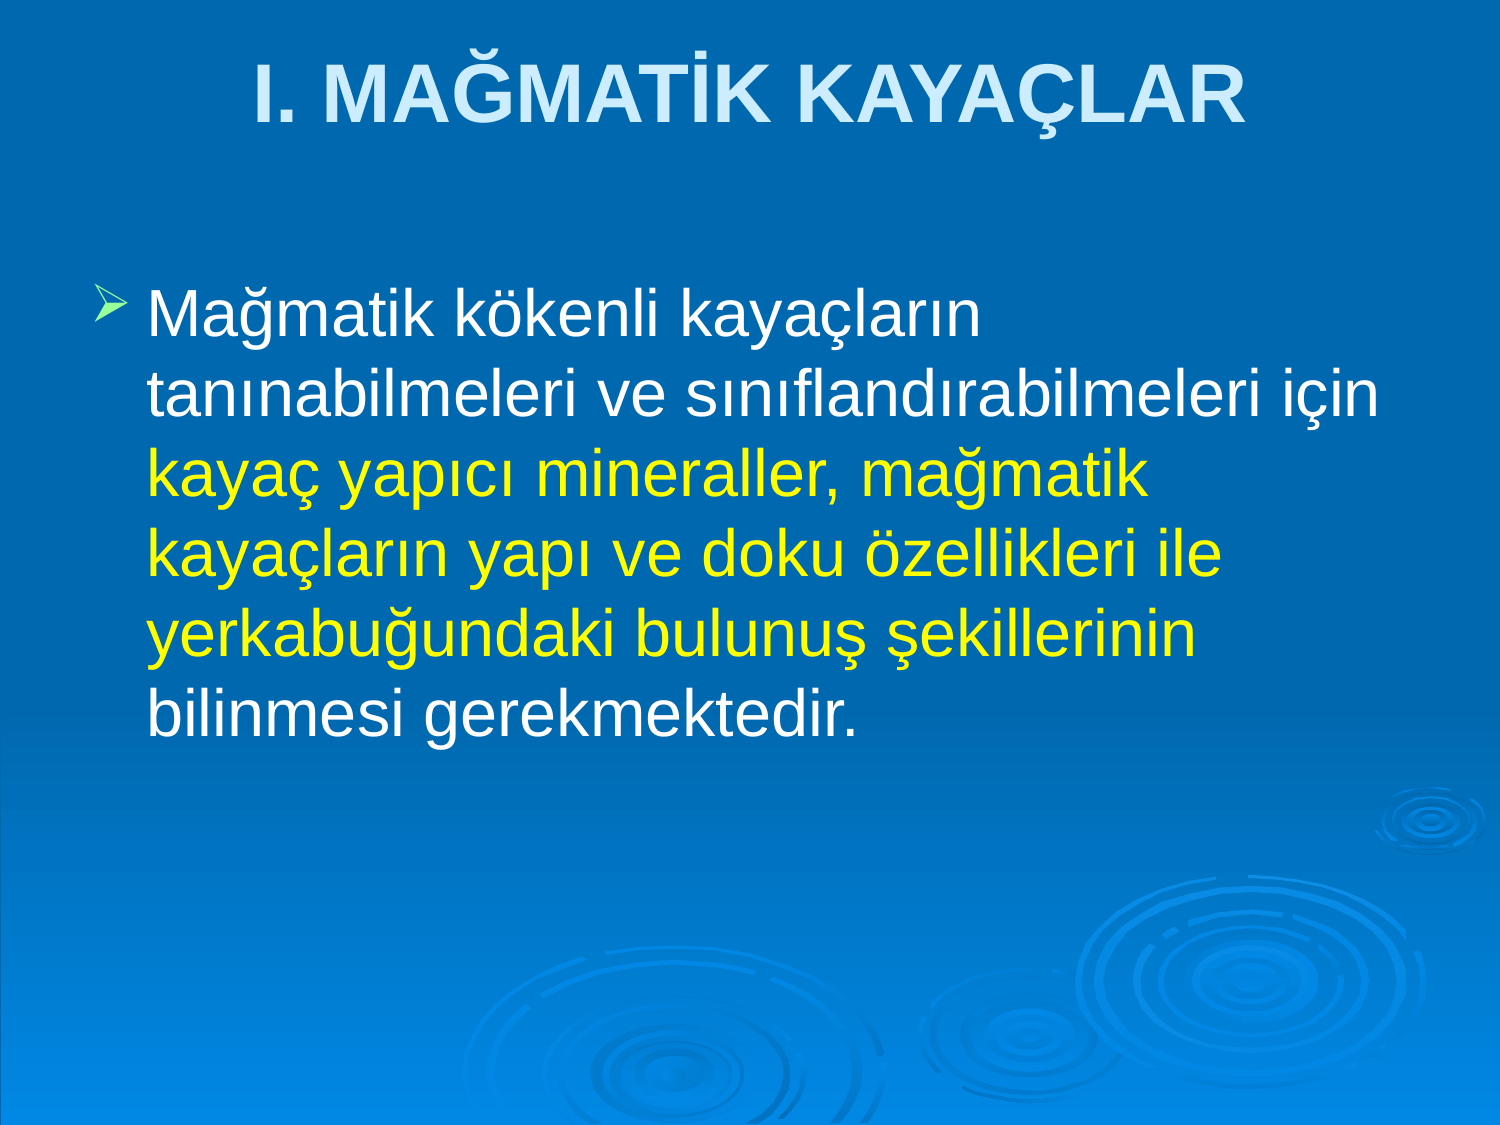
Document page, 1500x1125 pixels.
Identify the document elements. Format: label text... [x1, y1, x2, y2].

list Mağmatik kökenli kayaçların tanınabilmeleri ve sınıflandırabilmeleri için kayaç yapıcı mineraller, mağmatik kayaçların yapı ve doku özellikleri ile yerkabuğundaki bulunuş şekillerinin bilinmesi gerekmektedir. [75, 262, 1425, 1005]
title I. MAĞMATİK KAYAÇLAR [75, 45, 1425, 233]
